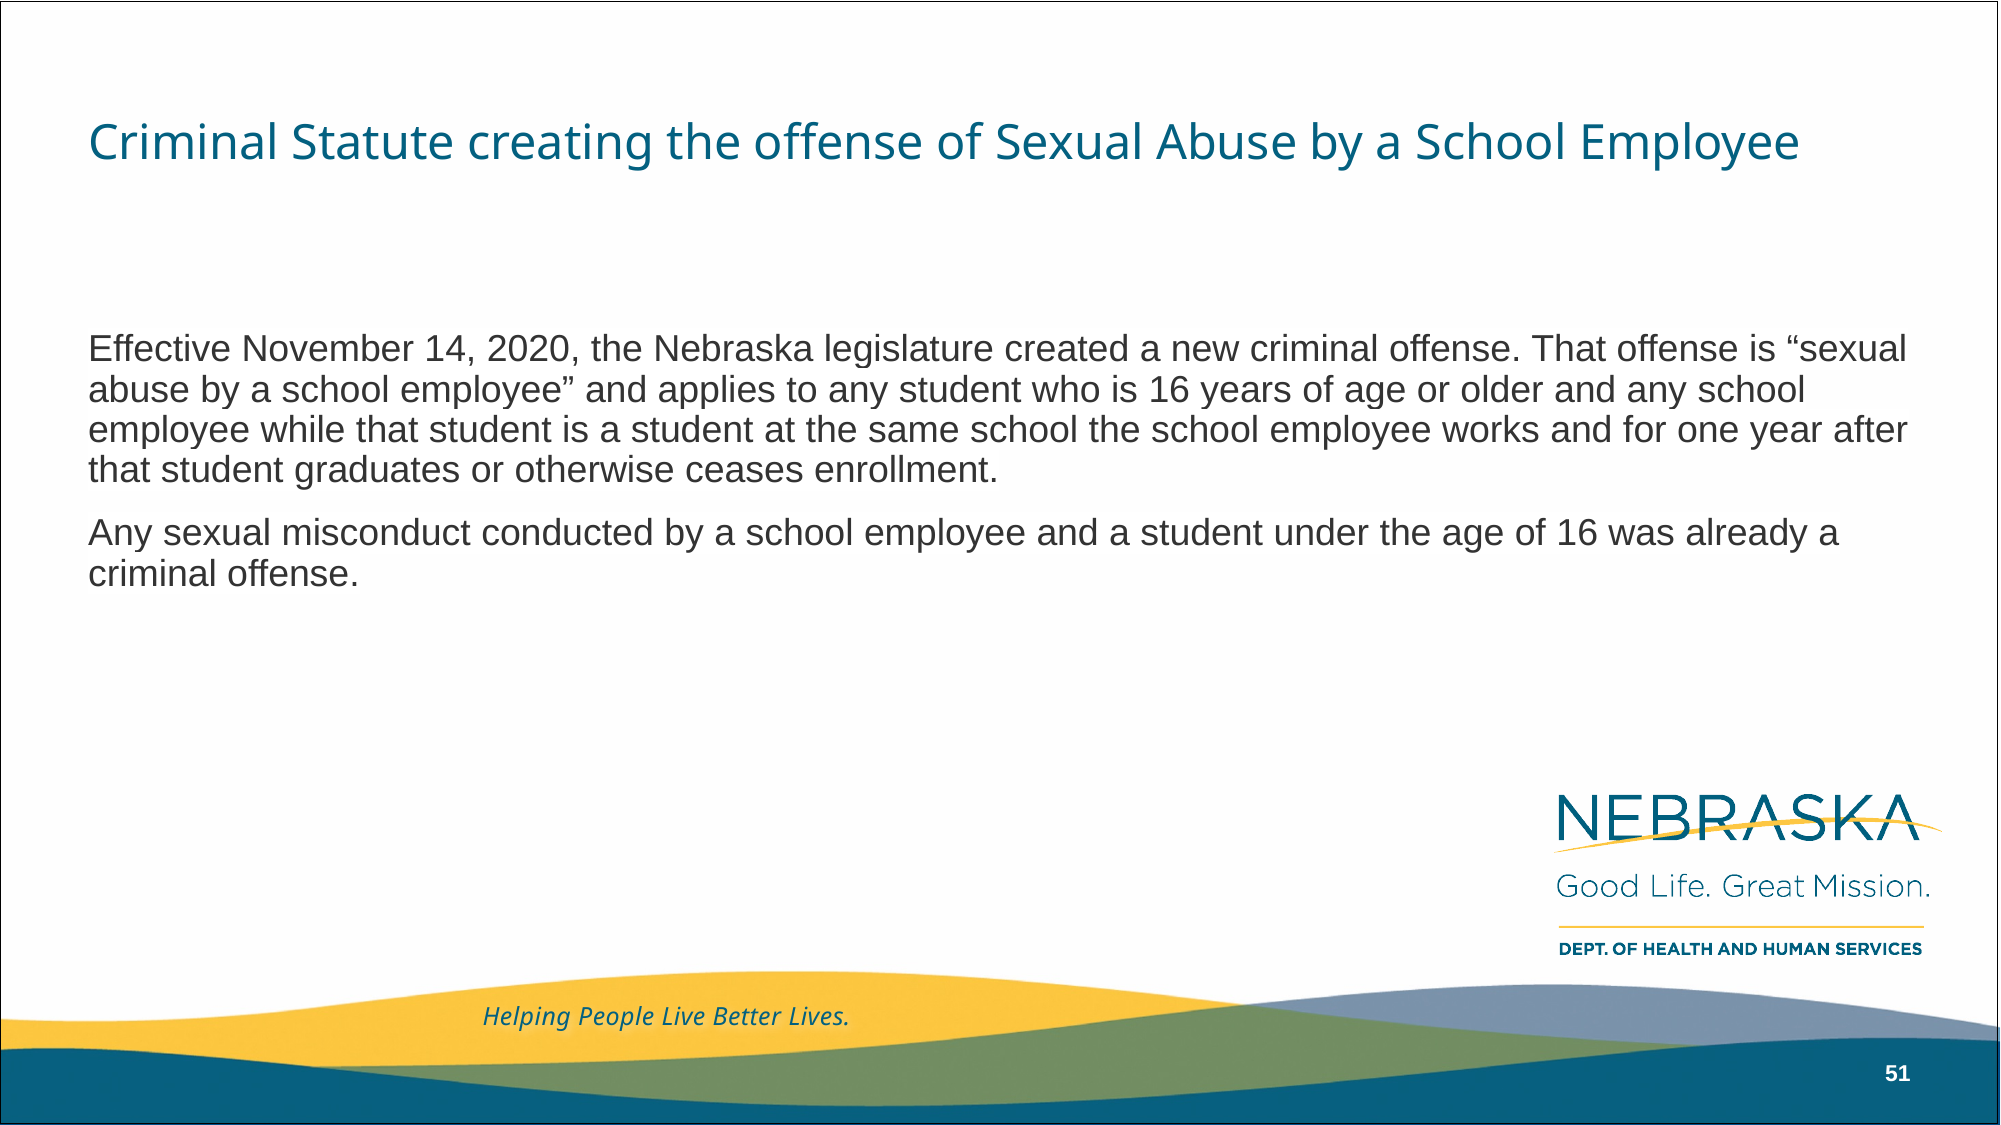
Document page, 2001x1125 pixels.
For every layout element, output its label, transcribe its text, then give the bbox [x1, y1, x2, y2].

title Criminal Statute creating the offense of Sexual Abuse by a School Employee [68, 97, 1932, 223]
picture [0, 0, 2001, 1125]
list Effective November 14, 2020, the Nebraska legislature created a new criminal offense. That offense is “sexual abuse by a school employee” and applies to any student who is 16 years of age or older and any school employee while that student is a student at the same school the school employee works and for one year after that student graduates or otherwise ceases enrollment. Any sexual misconduct conducted by a school employee and a student under the age of 16 was already a criminal offense. [68, 309, 1932, 1057]
picture [209, 1057, 1579, 1107]
picture [1, 2, 1997, 1050]
